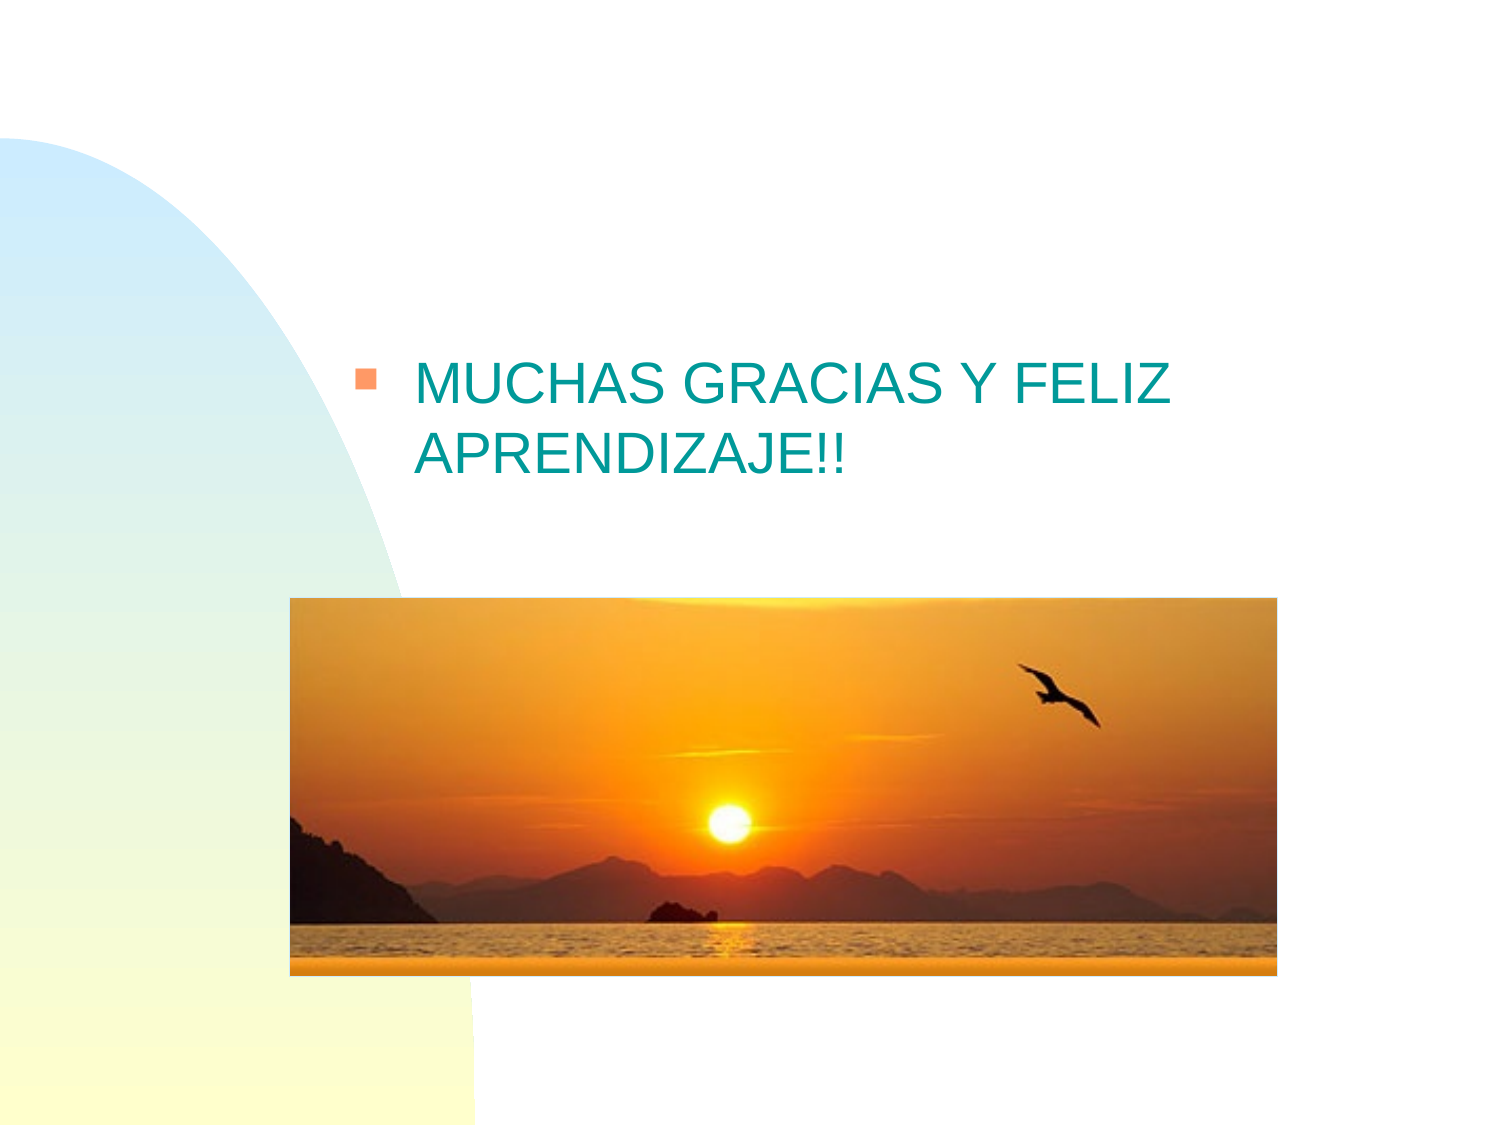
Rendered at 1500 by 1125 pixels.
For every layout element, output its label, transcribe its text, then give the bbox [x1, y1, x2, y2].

picture [289, 597, 1278, 977]
list MUCHAS GRACIAS Y FELIZ APRENDIZAJE!! [342, 338, 1343, 1014]
